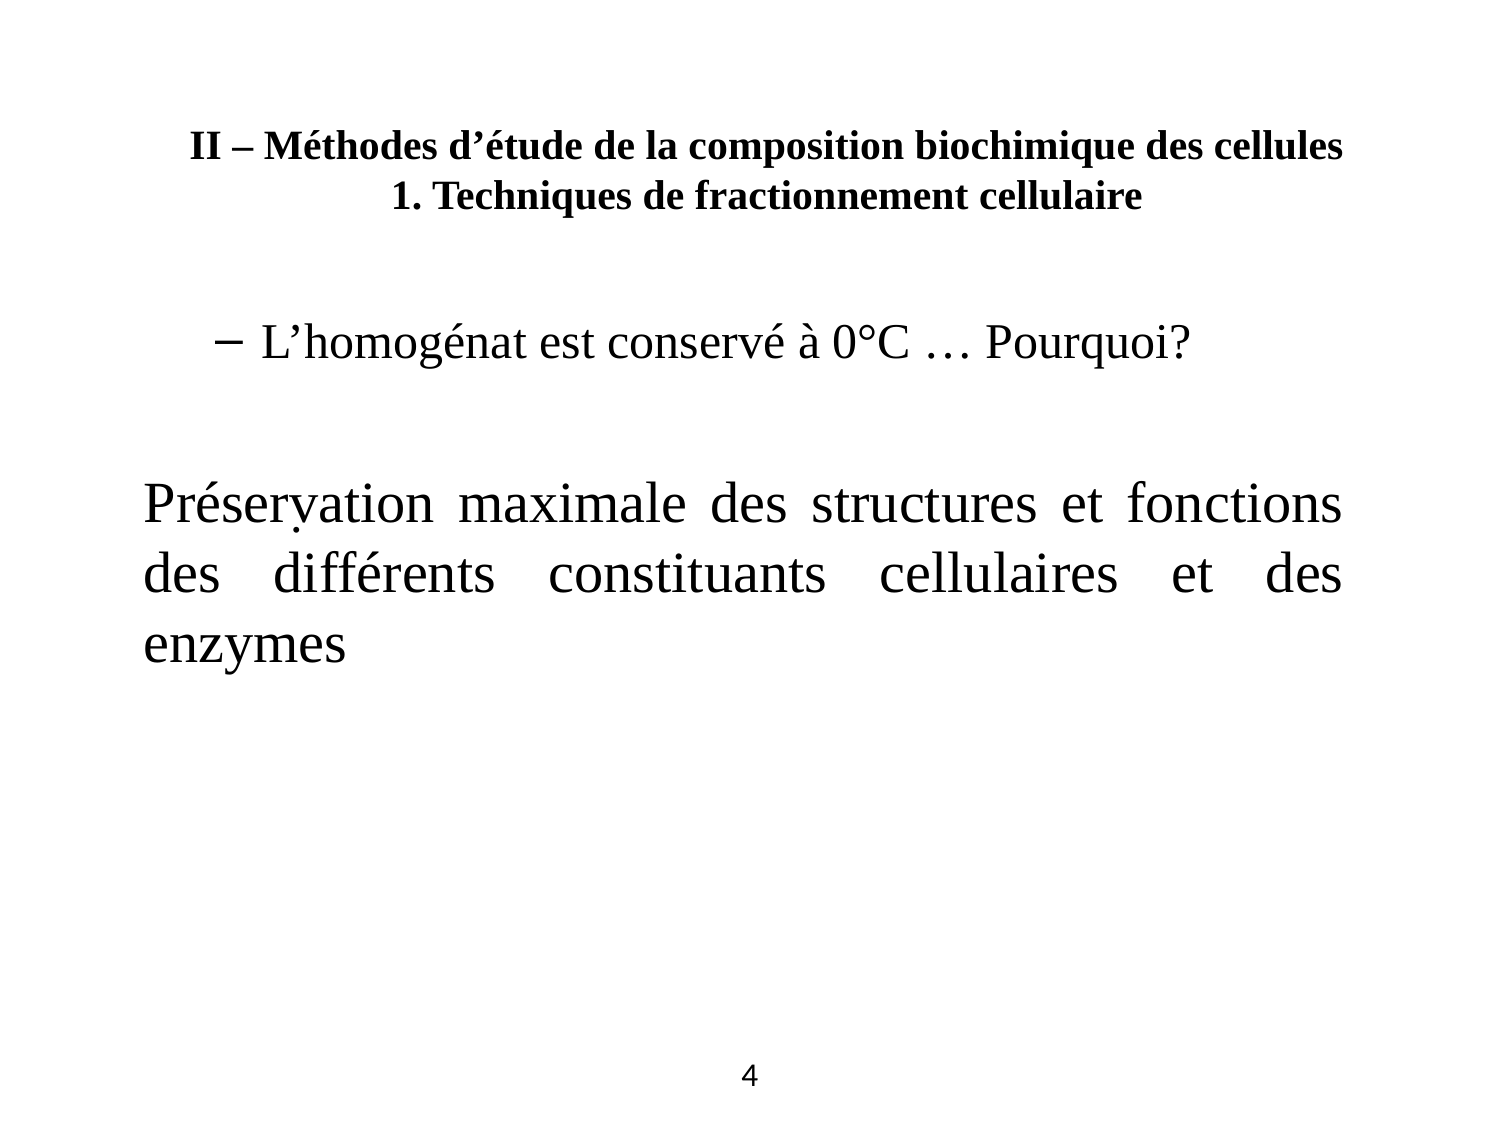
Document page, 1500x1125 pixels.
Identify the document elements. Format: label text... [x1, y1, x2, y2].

title II – Méthodes d’étude de la composition biochimique des cellules 1. Techniques de fractionnement cellulaire [135, 113, 1399, 223]
footer 4 [512, 1042, 988, 1103]
text_box Préservation maximale des structures et fonctions des différents constituants cellulaires et des enzymes [128, 457, 1360, 682]
text_box L’homogénat est conservé à 0°C … Pourquoi? . [124, 312, 1388, 409]
